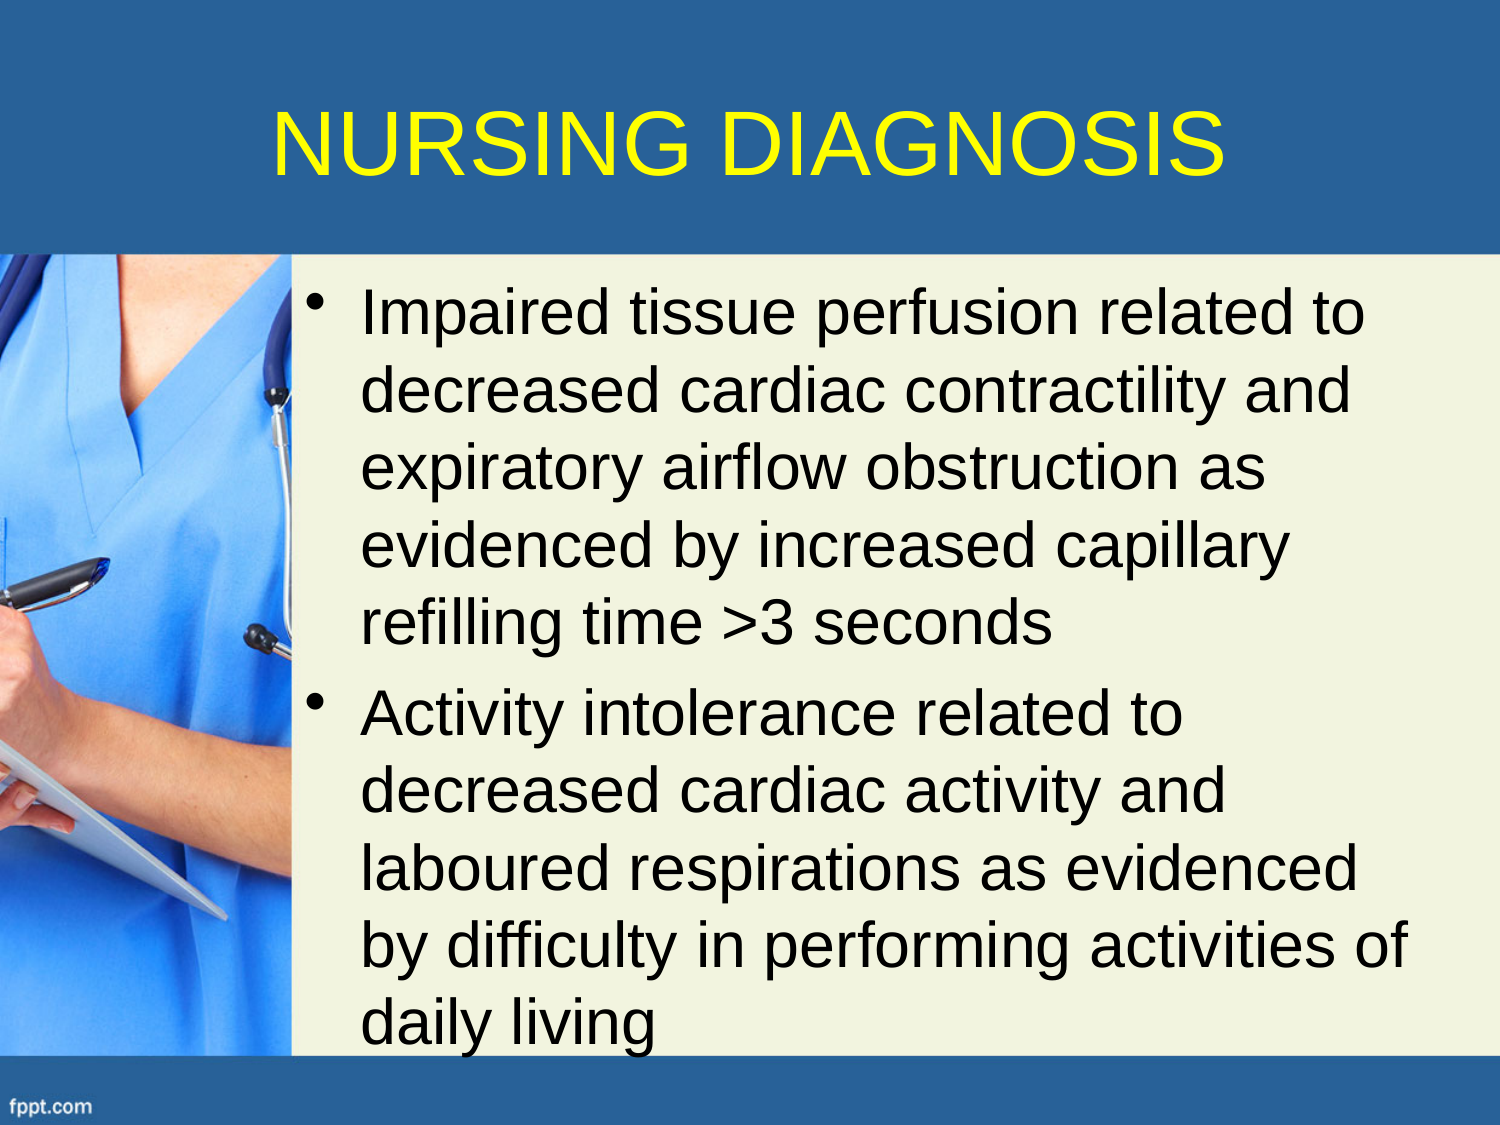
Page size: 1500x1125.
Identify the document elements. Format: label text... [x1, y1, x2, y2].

list Impaired tissue perfusion related to decreased cardiac contractility and expiratory airflow obstruction as evidenced by increased capillary refilling time >3 seconds Activity intolerance related to decreased cardiac activity and laboured respirations as evidenced by difficulty in performing activities of daily living [289, 262, 1426, 1006]
title NURSING DIAGNOSIS [74, 44, 1426, 233]
picture [0, 0, 1500, 1125]
